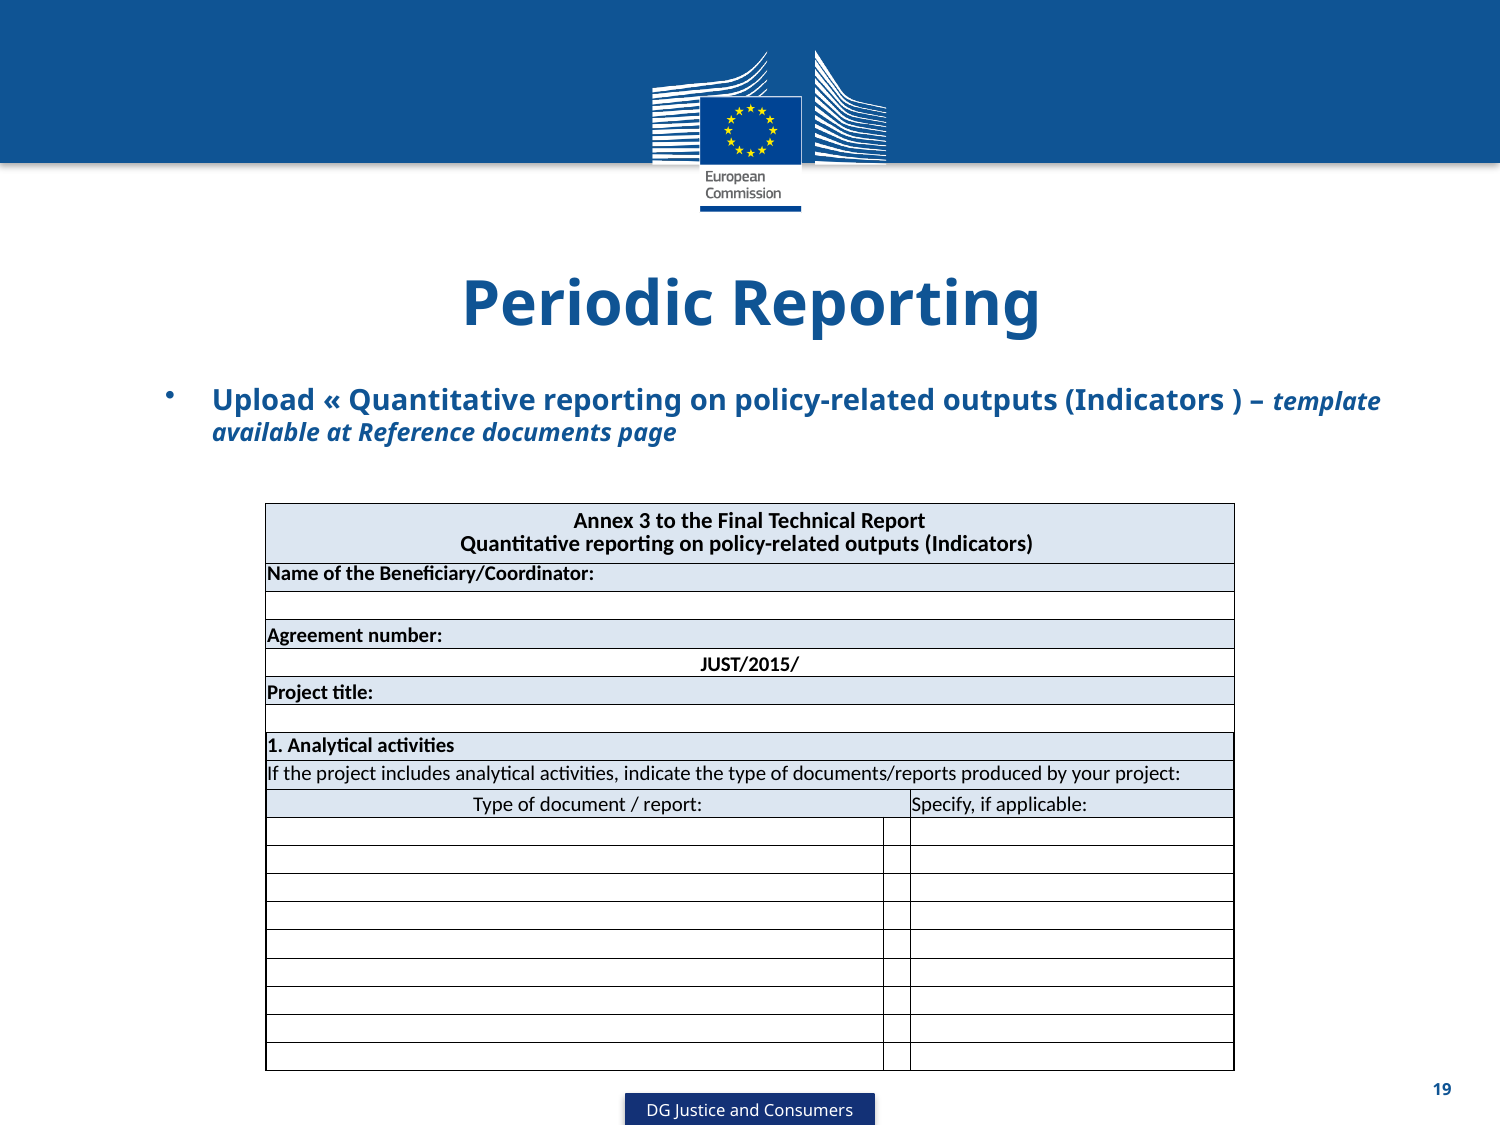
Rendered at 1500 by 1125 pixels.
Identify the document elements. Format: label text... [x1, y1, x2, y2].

table_cell  [884, 874, 910, 901]
table_cell [266, 705, 1234, 732]
table_cell  [884, 930, 910, 958]
table_cell [267, 987, 883, 1014]
table_cell JUST/2015/ [266, 649, 1234, 676]
table_cell  [884, 818, 910, 845]
table_cell [910, 564, 1234, 591]
slide_number 19 [1116, 1071, 1467, 1125]
table_cell [267, 846, 883, 873]
table_cell [911, 959, 1233, 986]
table_cell [267, 1043, 883, 1070]
table_cell [267, 1015, 883, 1042]
title Periodic Reporting [76, 255, 1428, 346]
footer DG Justice and Consumers [512, 1092, 988, 1125]
table_cell  [884, 1043, 910, 1070]
table_cell [911, 930, 1233, 958]
table_cell Type of document / report: [267, 790, 910, 817]
table_cell [267, 959, 883, 986]
table_cell [911, 1043, 1233, 1070]
table_cell [911, 874, 1233, 901]
table_cell [911, 818, 1233, 845]
table_cell [267, 902, 883, 929]
table_cell Project title: [266, 677, 1234, 704]
table_cell [911, 846, 1233, 873]
table_cell  [884, 846, 910, 873]
table_cell Name of the Beneficiary/Coordinator: [266, 564, 883, 591]
table_cell  [884, 987, 910, 1014]
table_cell [266, 592, 1234, 619]
table_cell  [884, 1015, 910, 1042]
table_cell [267, 818, 883, 845]
table_cell  [884, 902, 910, 929]
table_cell If the project includes analytical activities, indicate the type of documents/reports produced by your project: [267, 761, 1233, 789]
table_cell [911, 902, 1233, 929]
table_cell [883, 564, 910, 591]
table_cell  [884, 959, 910, 986]
table_cell [911, 987, 1233, 1014]
table_cell [911, 1015, 1233, 1042]
table_cell Specify, if applicable: [911, 790, 1233, 817]
table_cell 1. Analytical activities [267, 733, 1233, 760]
table_cell [267, 874, 883, 901]
table_cell [267, 930, 883, 958]
table_cell Agreement number: [266, 620, 1234, 648]
table_header Annex 3 to the Final Technical Report Quantitative reporting on policy-related outputs (Indicators) [266, 504, 1234, 563]
list Upload « Quantitative reporting on policy-related outputs (Indicators ) – template available at Reference documents page [74, 373, 1426, 1018]
